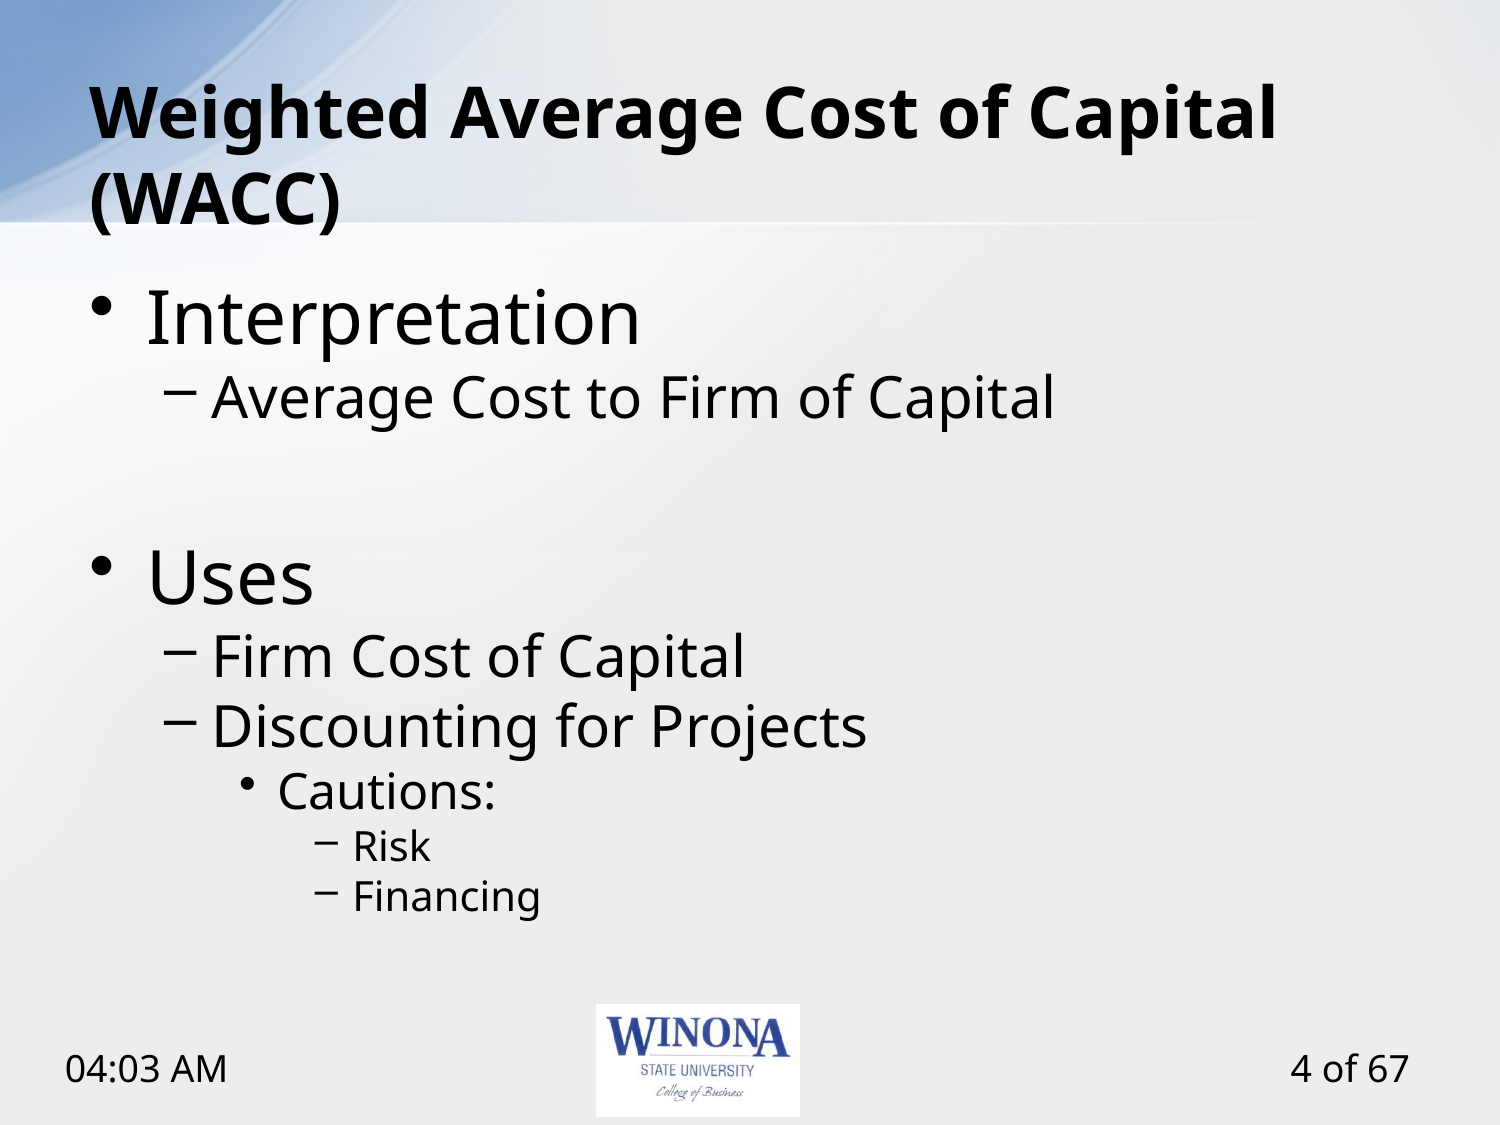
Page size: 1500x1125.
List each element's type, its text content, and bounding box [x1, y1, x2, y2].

title Weighted Average Cost of Capital (WACC) [75, 58, 1425, 247]
list Interpretation Average Cost to Firm of Capital Uses Firm Cost of Capital Discounting for Projects Cautions: Risk Financing [75, 262, 1425, 1005]
picture [0, 0, 1500, 1125]
